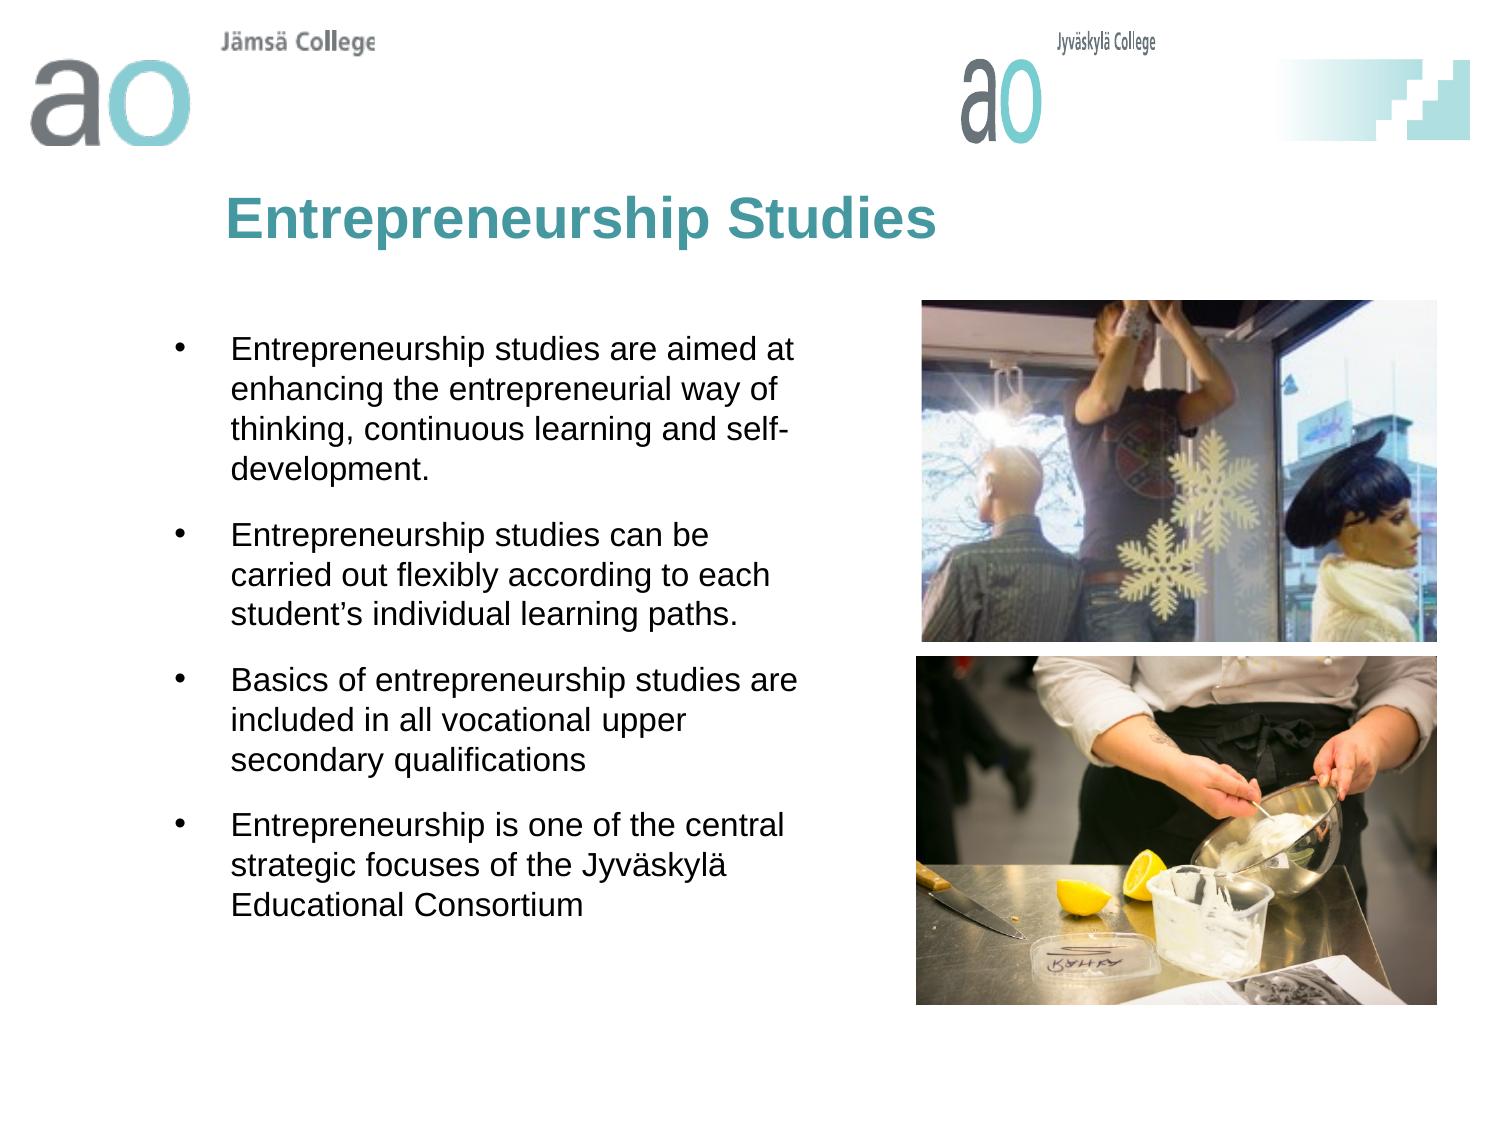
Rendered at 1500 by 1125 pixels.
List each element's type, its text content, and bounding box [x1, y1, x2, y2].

title Entrepreneurship Studies [210, 172, 1407, 289]
picture [921, 299, 1438, 642]
picture [915, 656, 1438, 1005]
list Entrepreneurship studies are aimed at enhancing the entrepreneurial way of thinking, continuous learning and self-development. Entrepreneurship studies can be carried out flexibly according to each student’s individual learning paths. Basics of entrepreneurship studies are included in all vocational upper secondary qualifications Entrepreneurship is one of the central strategic focuses of the Jyväskylä Educational Consortium [159, 320, 829, 1125]
